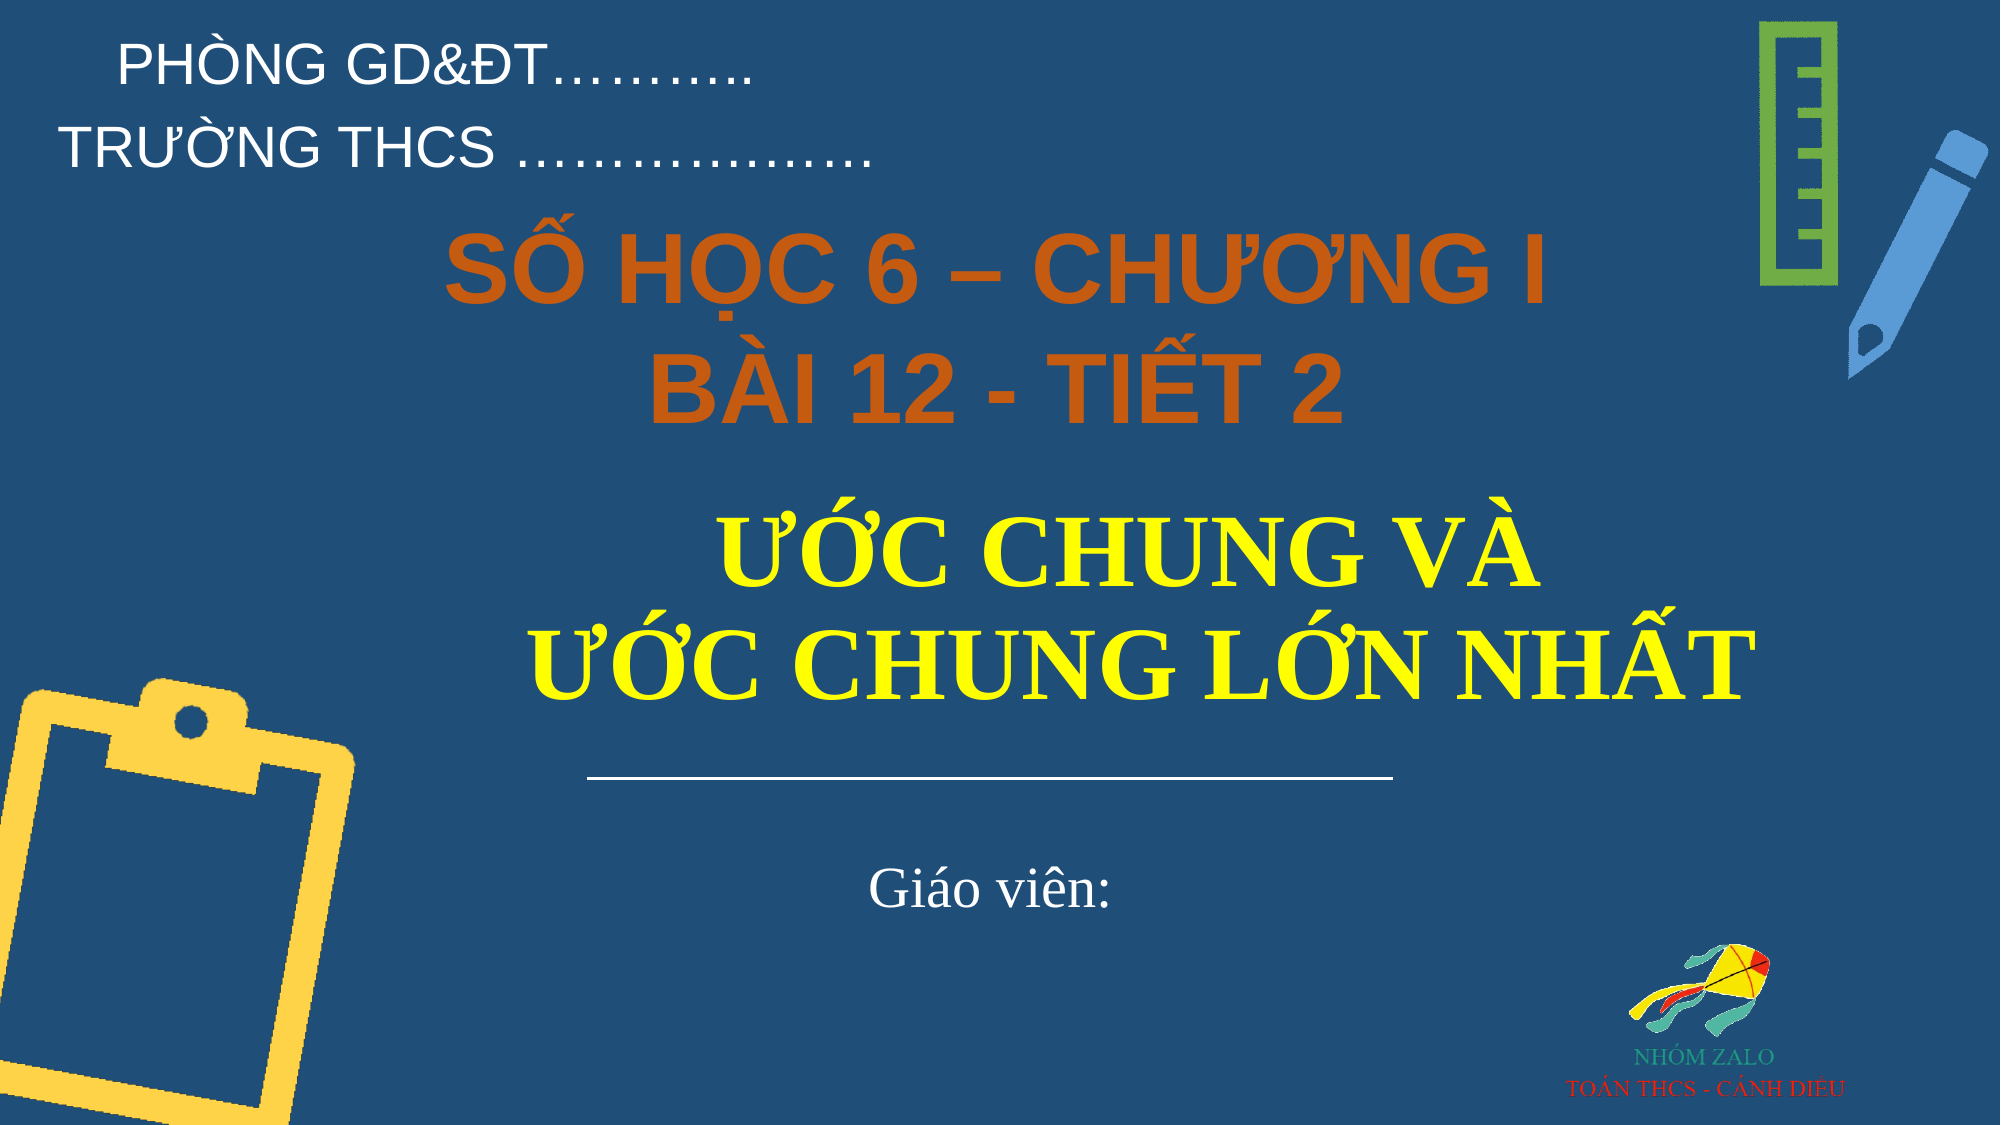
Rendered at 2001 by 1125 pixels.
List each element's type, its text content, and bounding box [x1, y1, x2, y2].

subtitle Giáo viên: [420, 849, 1741, 1121]
picture [1543, 892, 1887, 1125]
picture [0, 604, 464, 1125]
text_box SỐ HỌC 6 – CHƯƠNG I BÀI 12 - TIẾT 2 [36, 195, 1958, 451]
title ƯỚC CHUNG VÀ ƯỚC CHUNG LỚN NHẤT [39, 496, 2000, 730]
picture [1616, 0, 2000, 373]
text_box PHÒNG GD&ĐT……….. TRƯỜNG THCS ………….…… [42, 26, 1543, 195]
